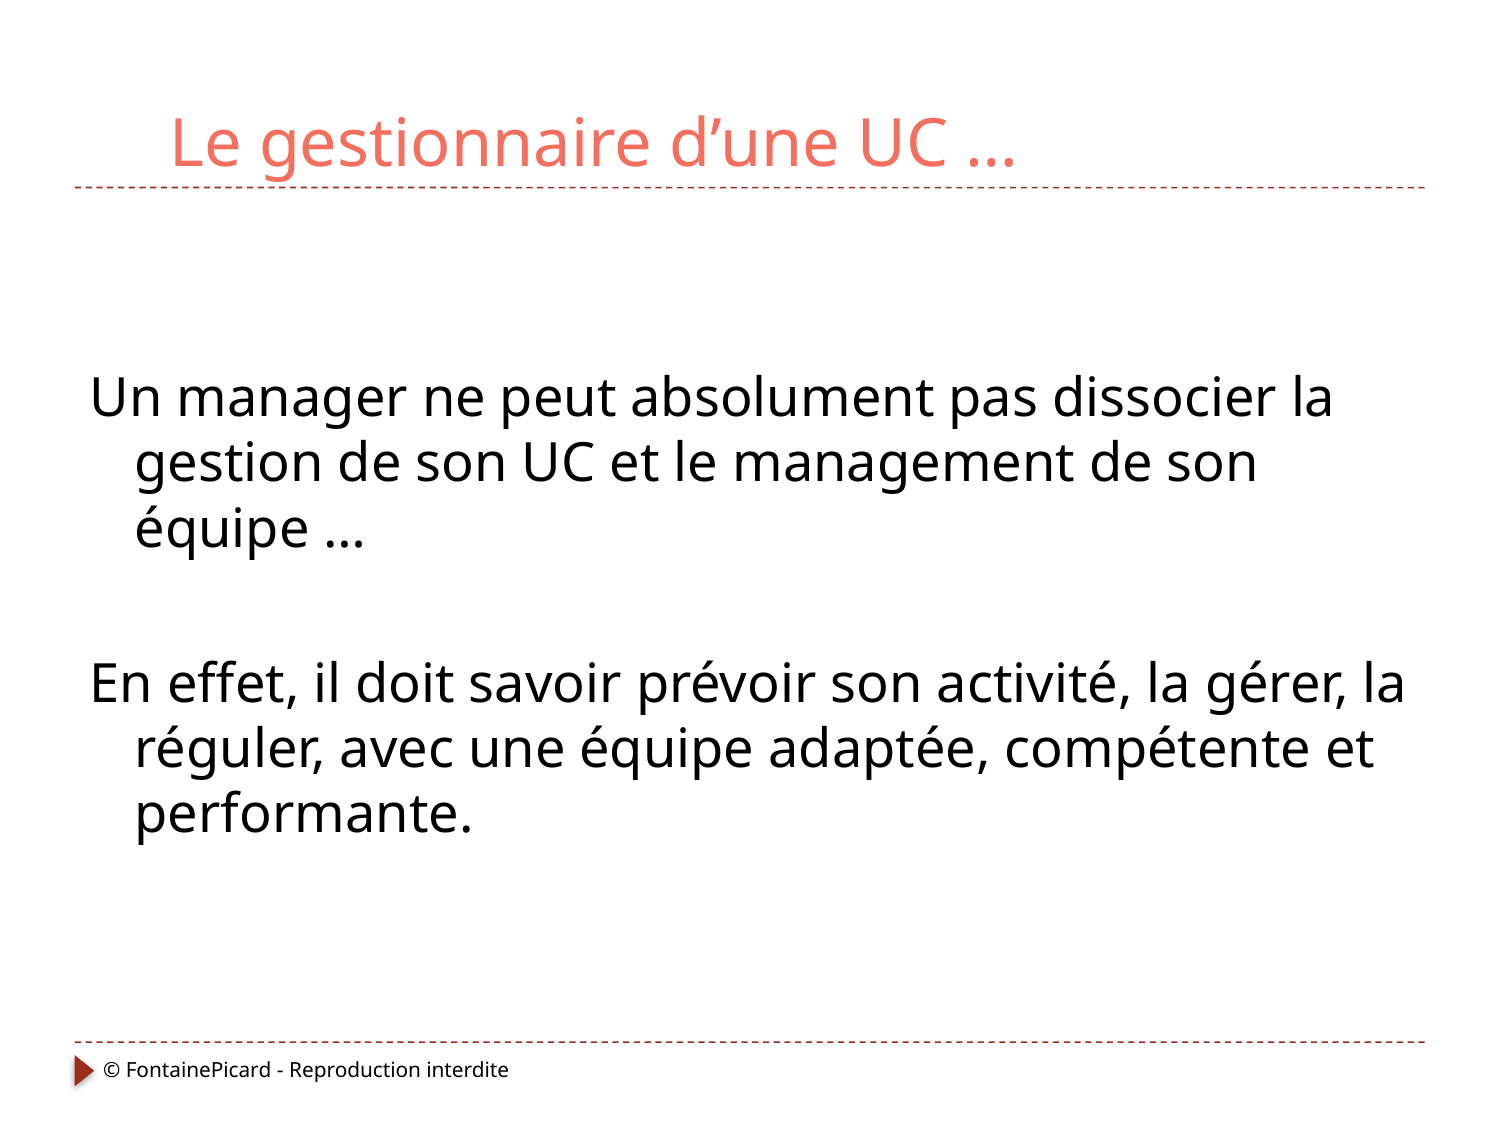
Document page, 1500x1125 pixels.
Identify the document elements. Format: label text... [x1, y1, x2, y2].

text_box © FontainePicard - Reproduction interdite [88, 1049, 1022, 1089]
list Un manager ne peut absolument pas dissocier la gestion de son UC et le management de son équipe … En effet, il doit savoir prévoir son activité, la gérer, la réguler, avec une équipe adaptée, compétente et performante. [75, 200, 1425, 1010]
title Le gestionnaire d’une UC … [75, 24, 1425, 188]
